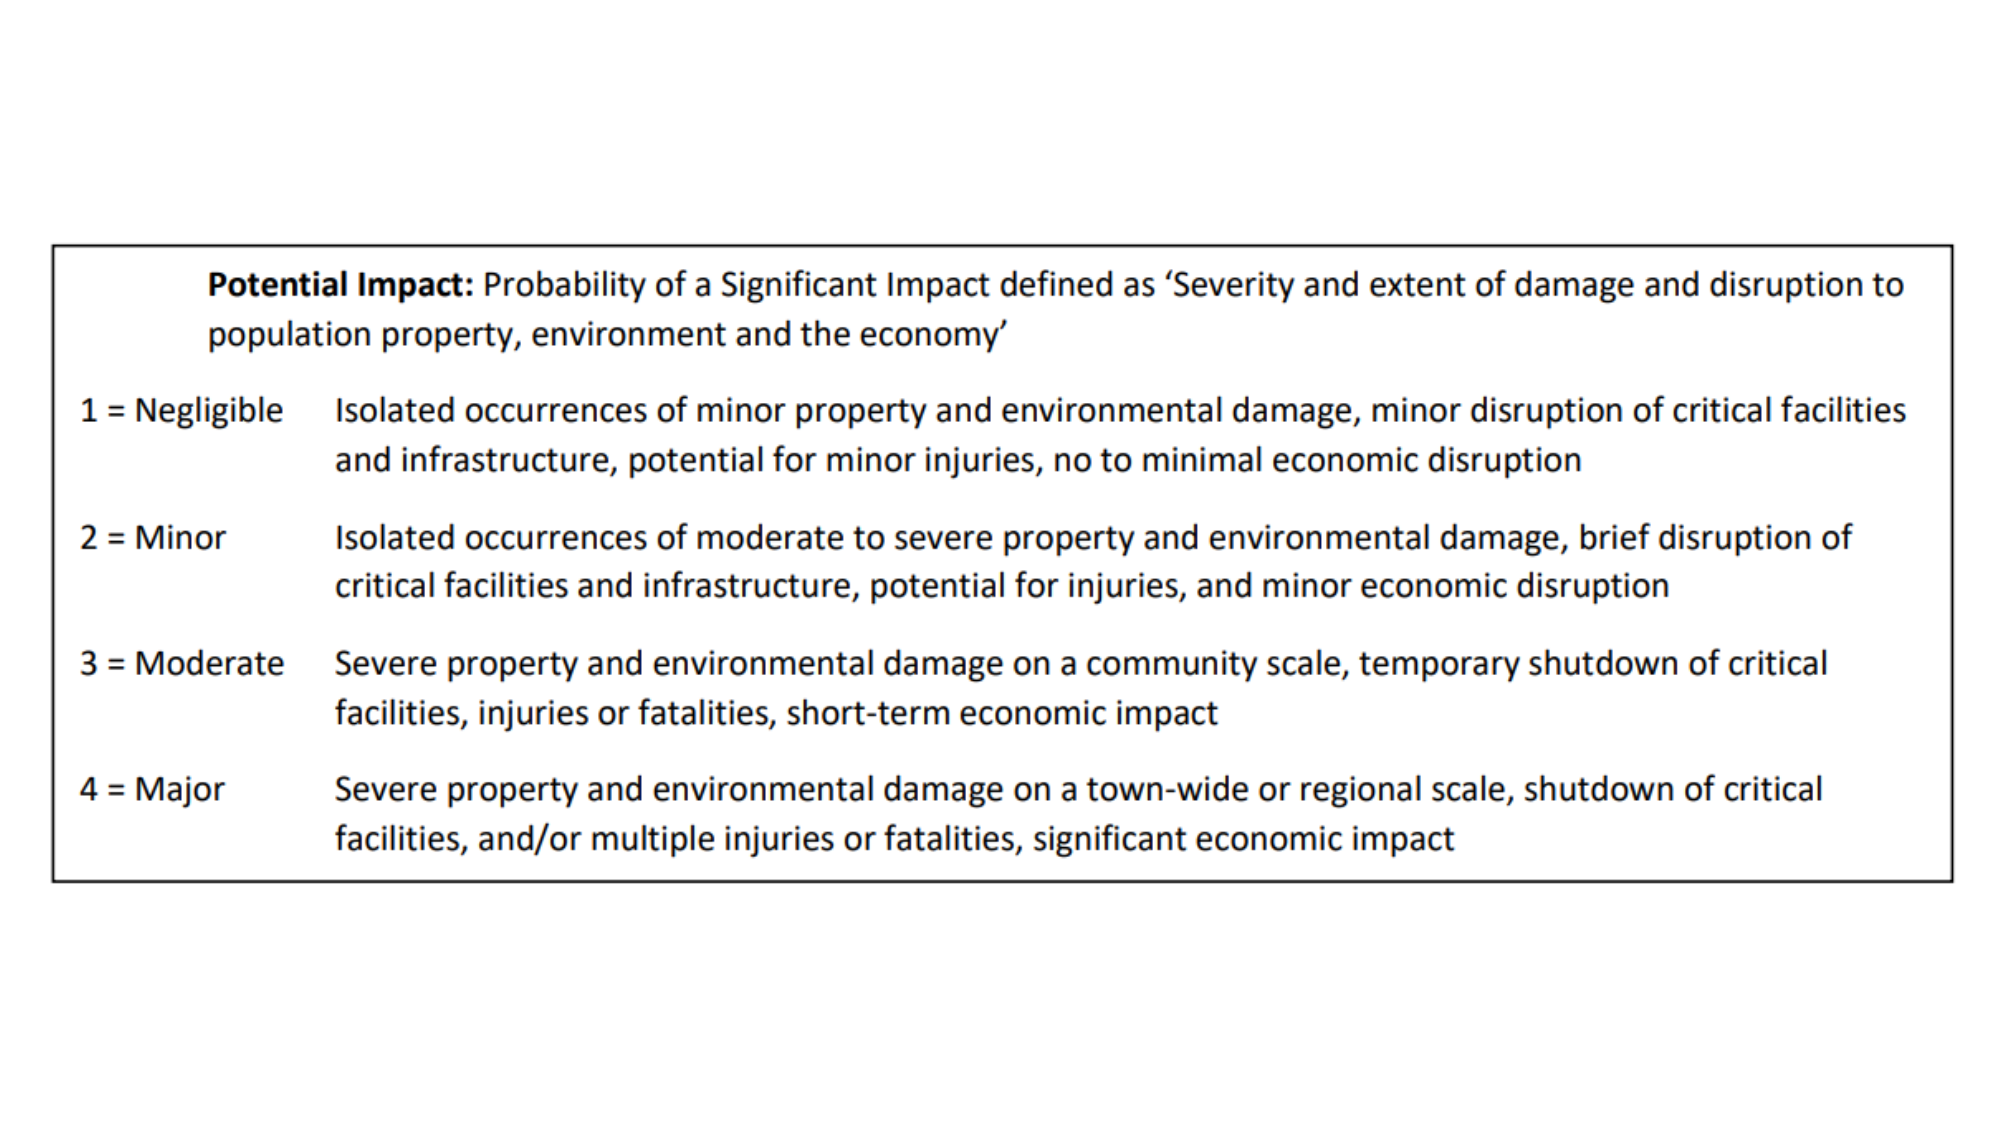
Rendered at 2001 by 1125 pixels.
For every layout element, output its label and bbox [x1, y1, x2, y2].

picture [23, 225, 2000, 900]
